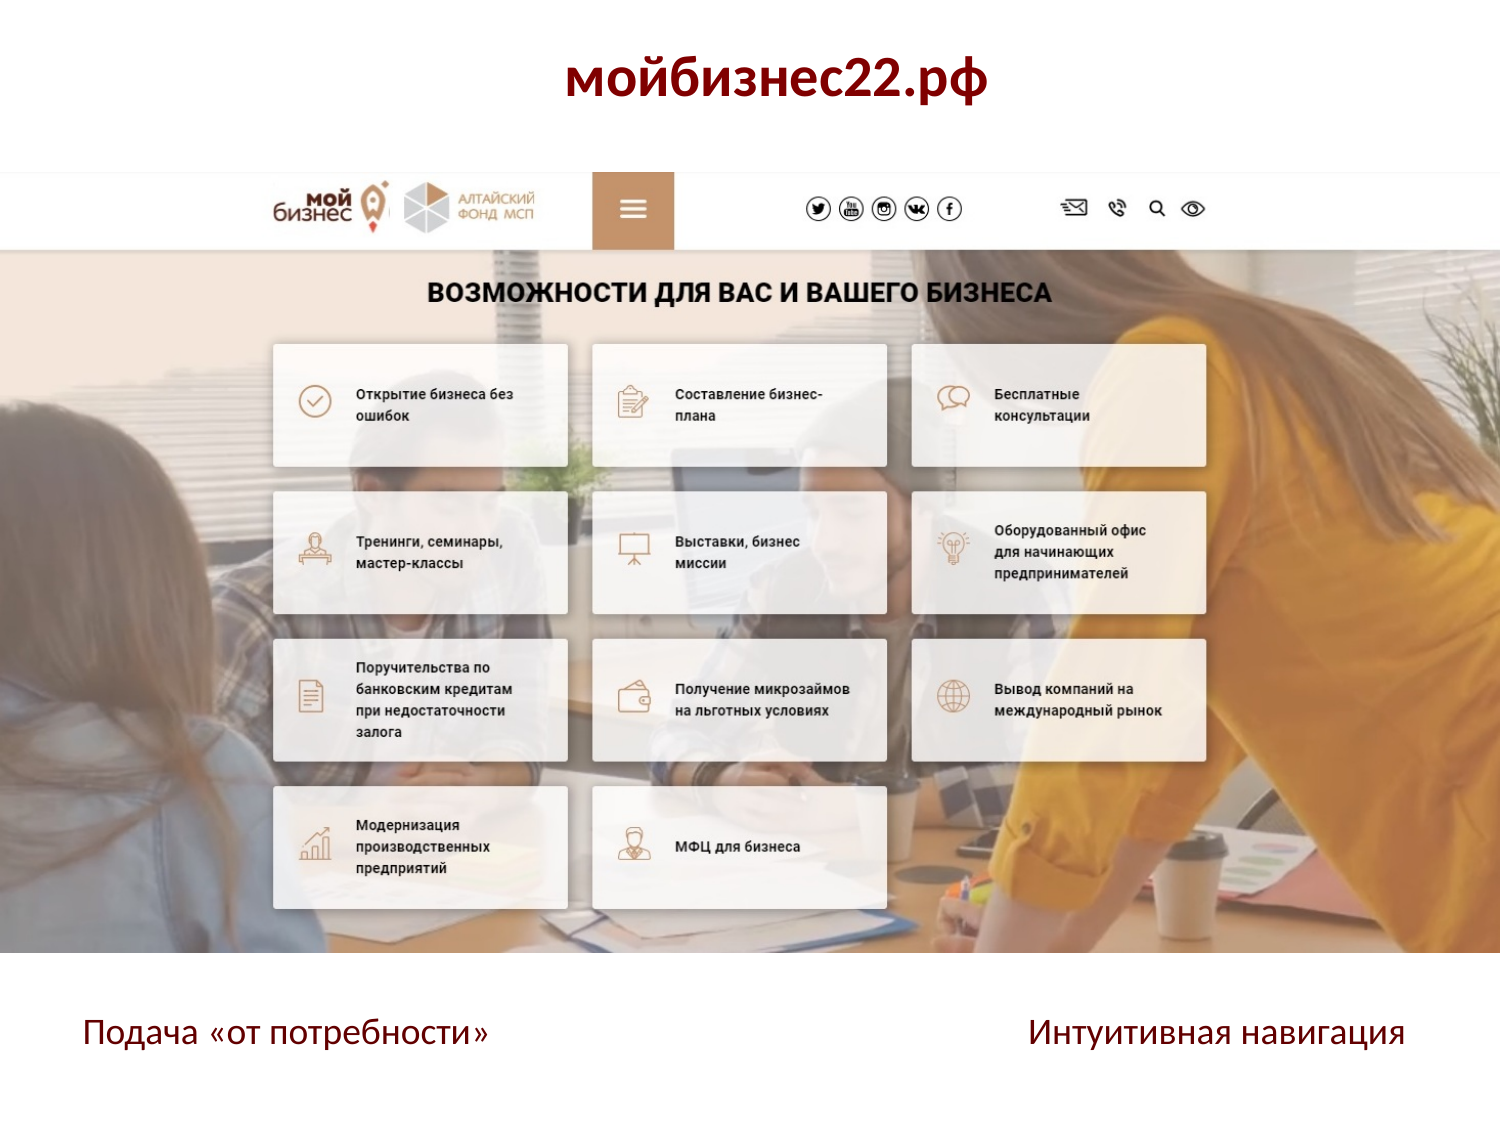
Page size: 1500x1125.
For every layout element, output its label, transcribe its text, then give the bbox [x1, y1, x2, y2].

text_box Подача «от потребности» [67, 999, 506, 1105]
text_box мойбизнес22.рф [549, 30, 1004, 116]
picture [0, 171, 1500, 954]
text_box Интуитивная навигация [1013, 999, 1421, 1105]
